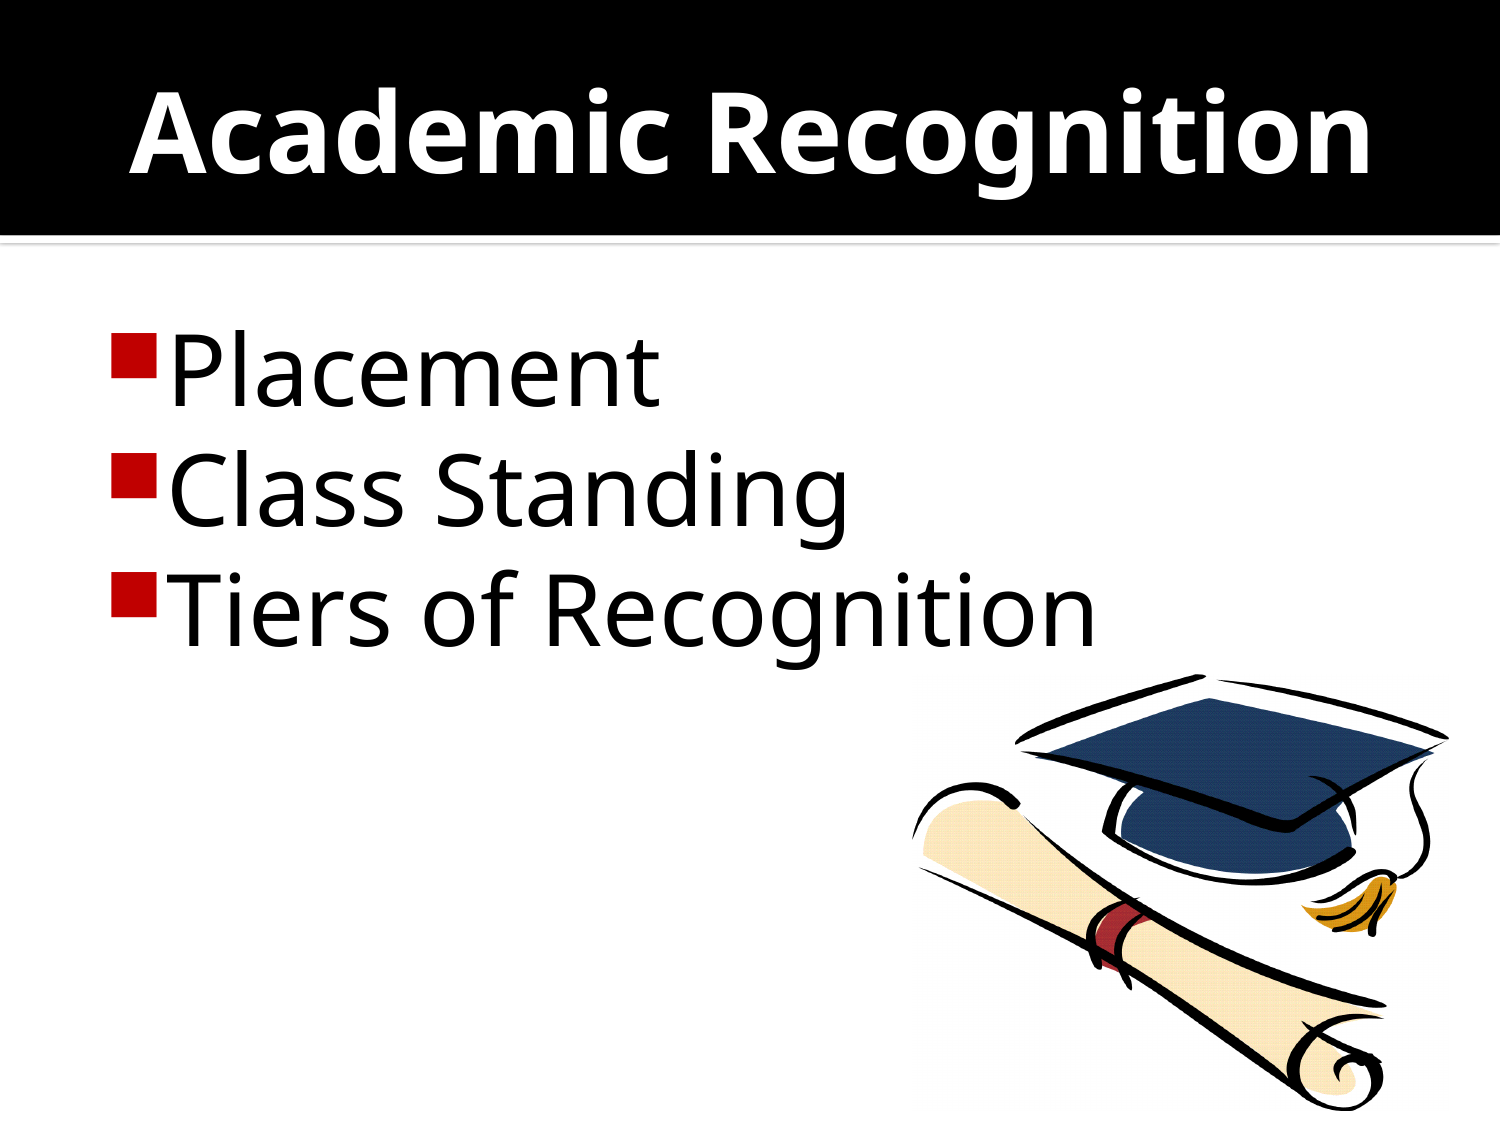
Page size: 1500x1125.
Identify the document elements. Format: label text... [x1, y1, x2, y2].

picture [912, 674, 1449, 1111]
list Placement Class Standing Tiers of Recognition [75, 291, 1425, 1050]
title Academic Recognition [75, 25, 1425, 231]
